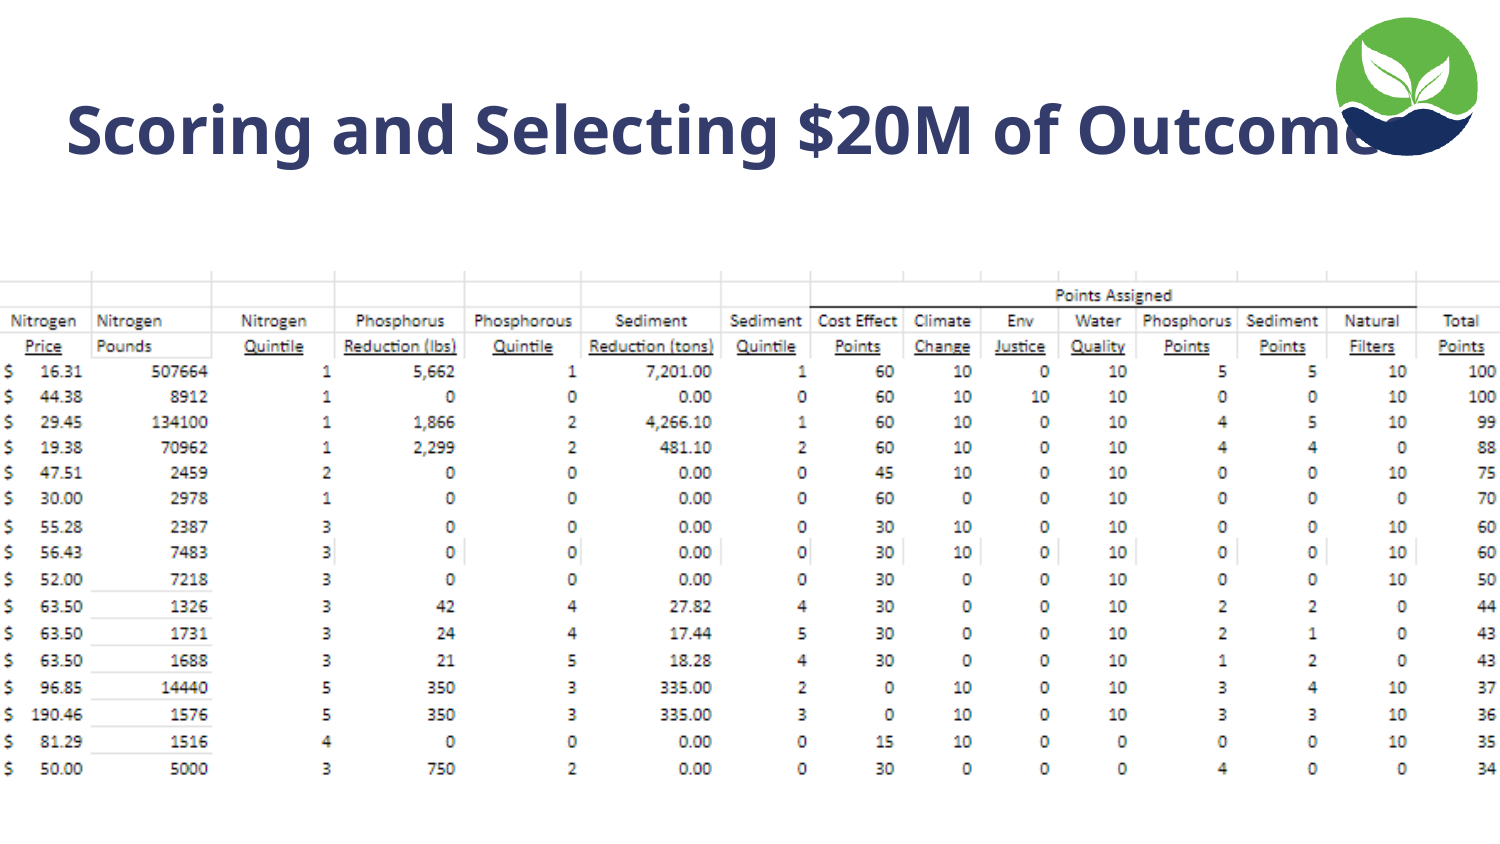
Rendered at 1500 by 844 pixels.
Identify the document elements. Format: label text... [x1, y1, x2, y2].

title Scoring and Selecting $20M of Outcomes [51, 72, 1449, 167]
picture [0, 271, 1500, 780]
picture [1335, 17, 1478, 157]
